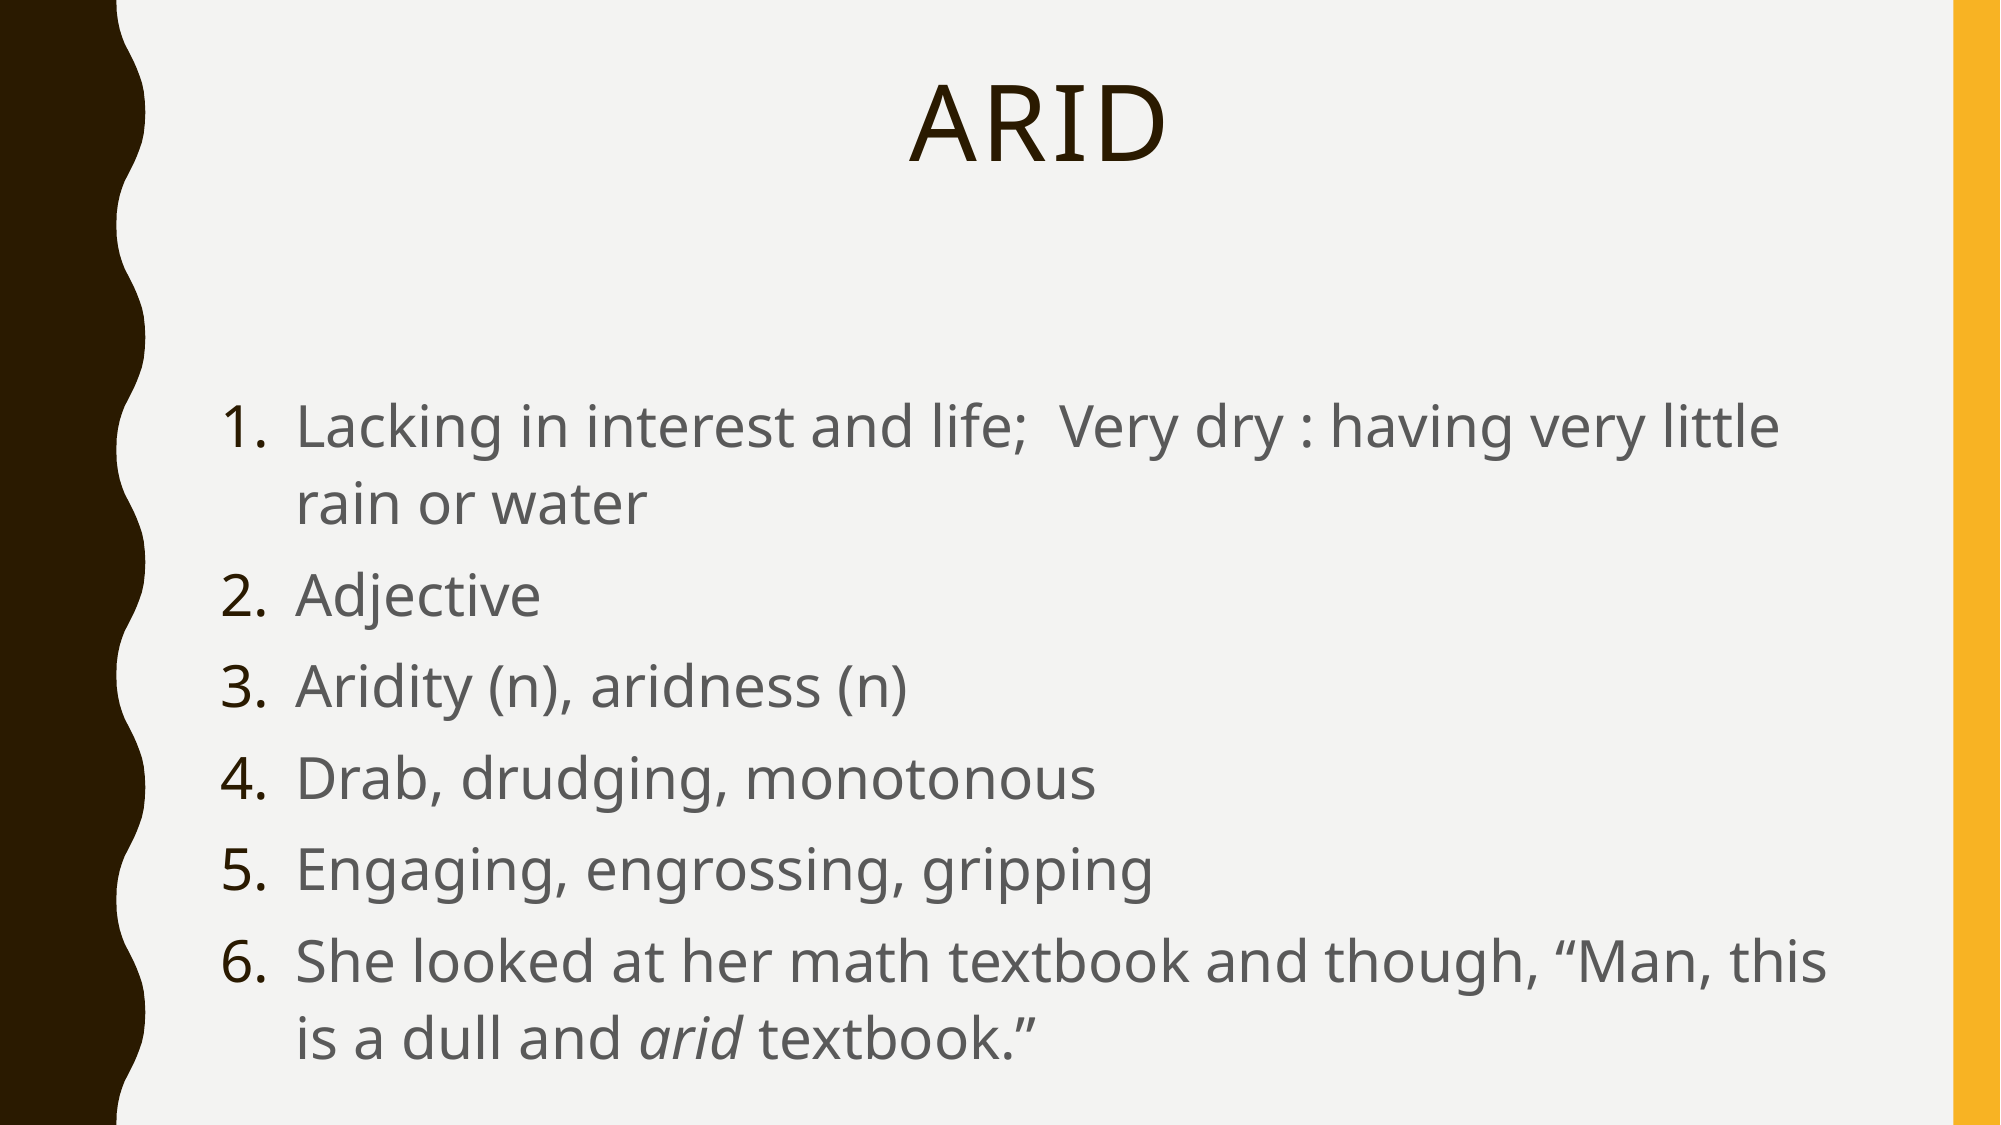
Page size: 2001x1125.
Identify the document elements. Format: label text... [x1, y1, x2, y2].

title Arid [205, 62, 1875, 308]
list Lacking in interest and life; Very dry : having very little rain or water Adjective Aridity (n), aridness (n) Drab, drudging, monotonous Engaging, engrossing, gripping She looked at her math textbook and though, “Man, this is a dull and arid textbook.” [205, 375, 1875, 965]
